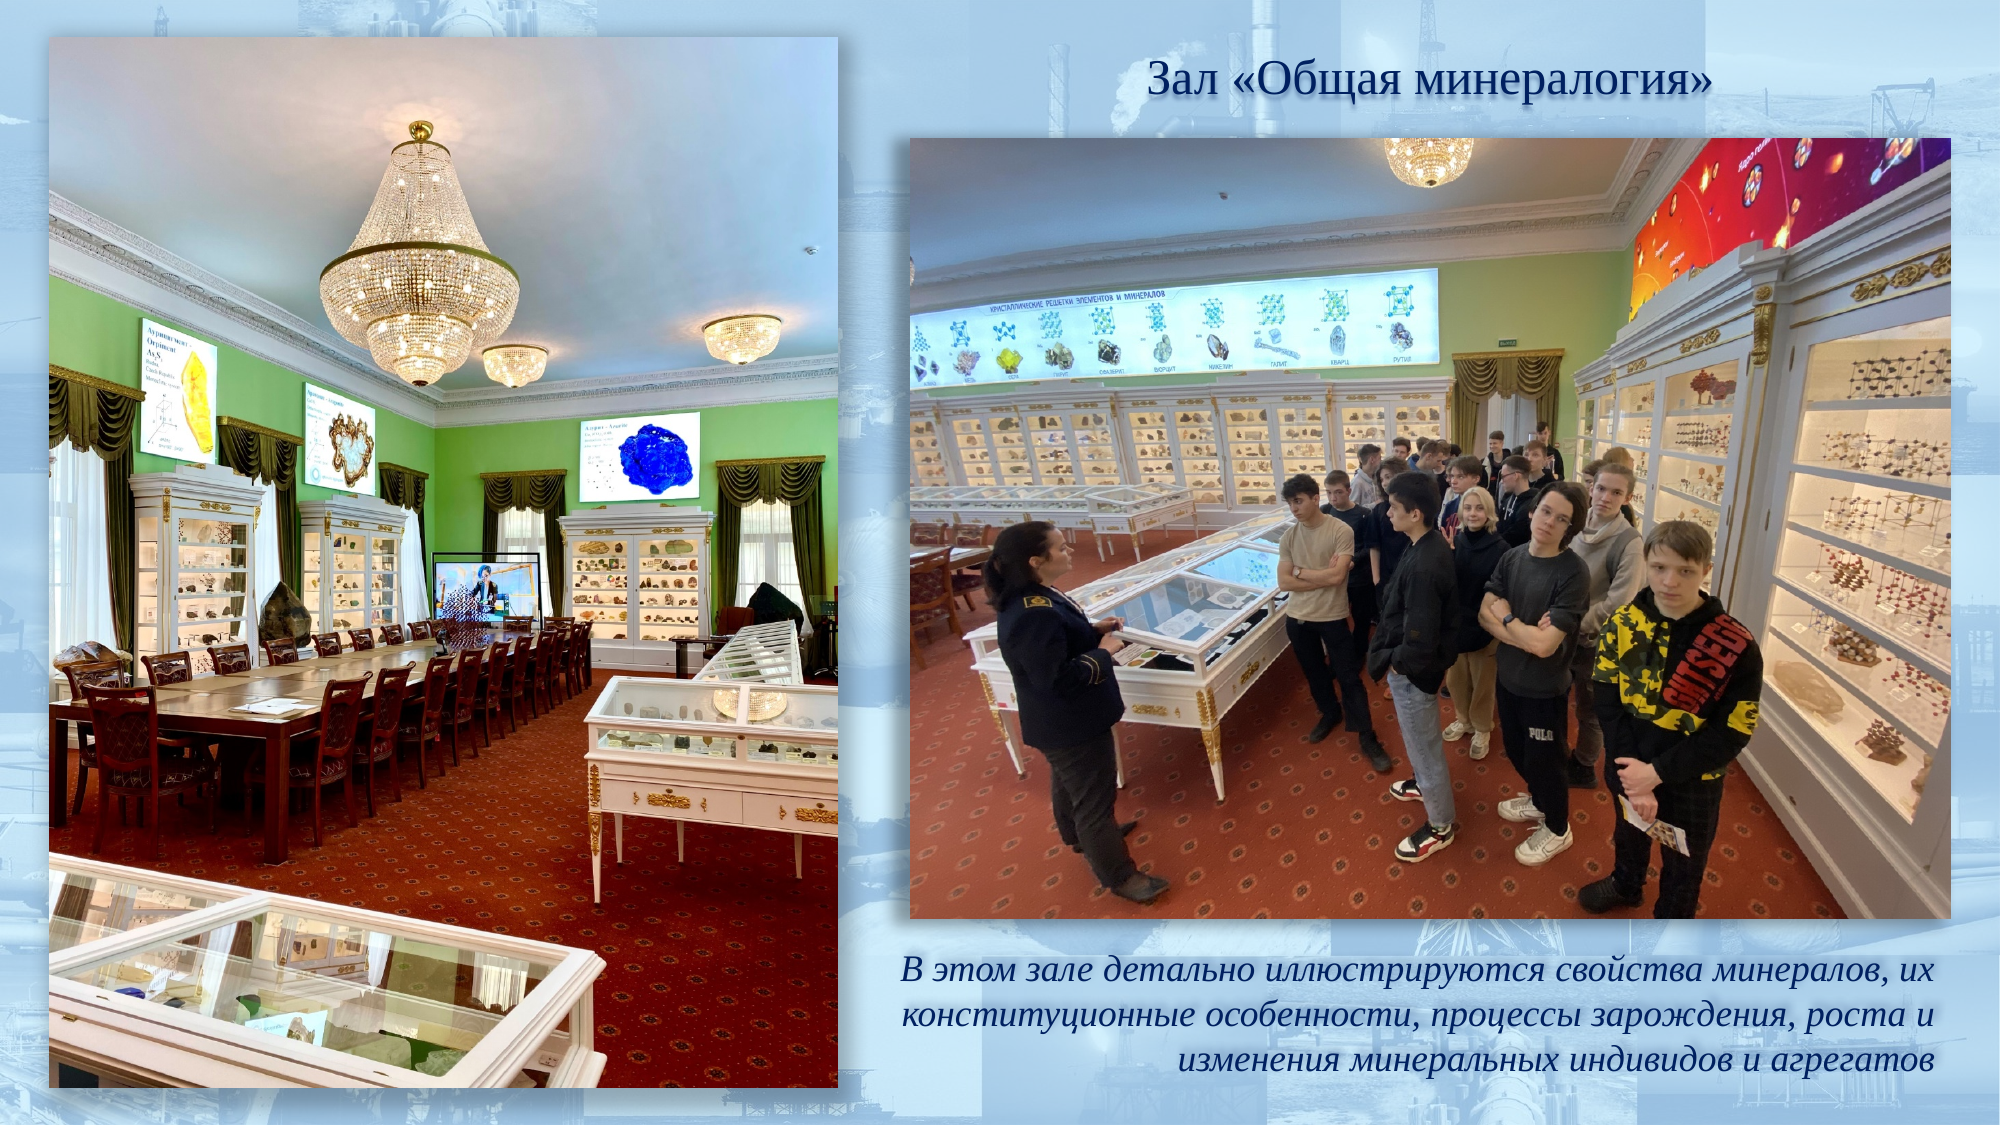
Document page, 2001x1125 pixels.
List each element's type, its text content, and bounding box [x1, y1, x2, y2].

text_box Зал «Общая минералогия» [930, 37, 1931, 112]
picture [49, 37, 838, 1088]
picture [910, 138, 1951, 919]
text_box В этом зале детально иллюстрируются свойства минералов, их конституционные особенности, процессы зарождения, роста и изменения минеральных индивидов и агрегатов [863, 936, 1951, 1086]
